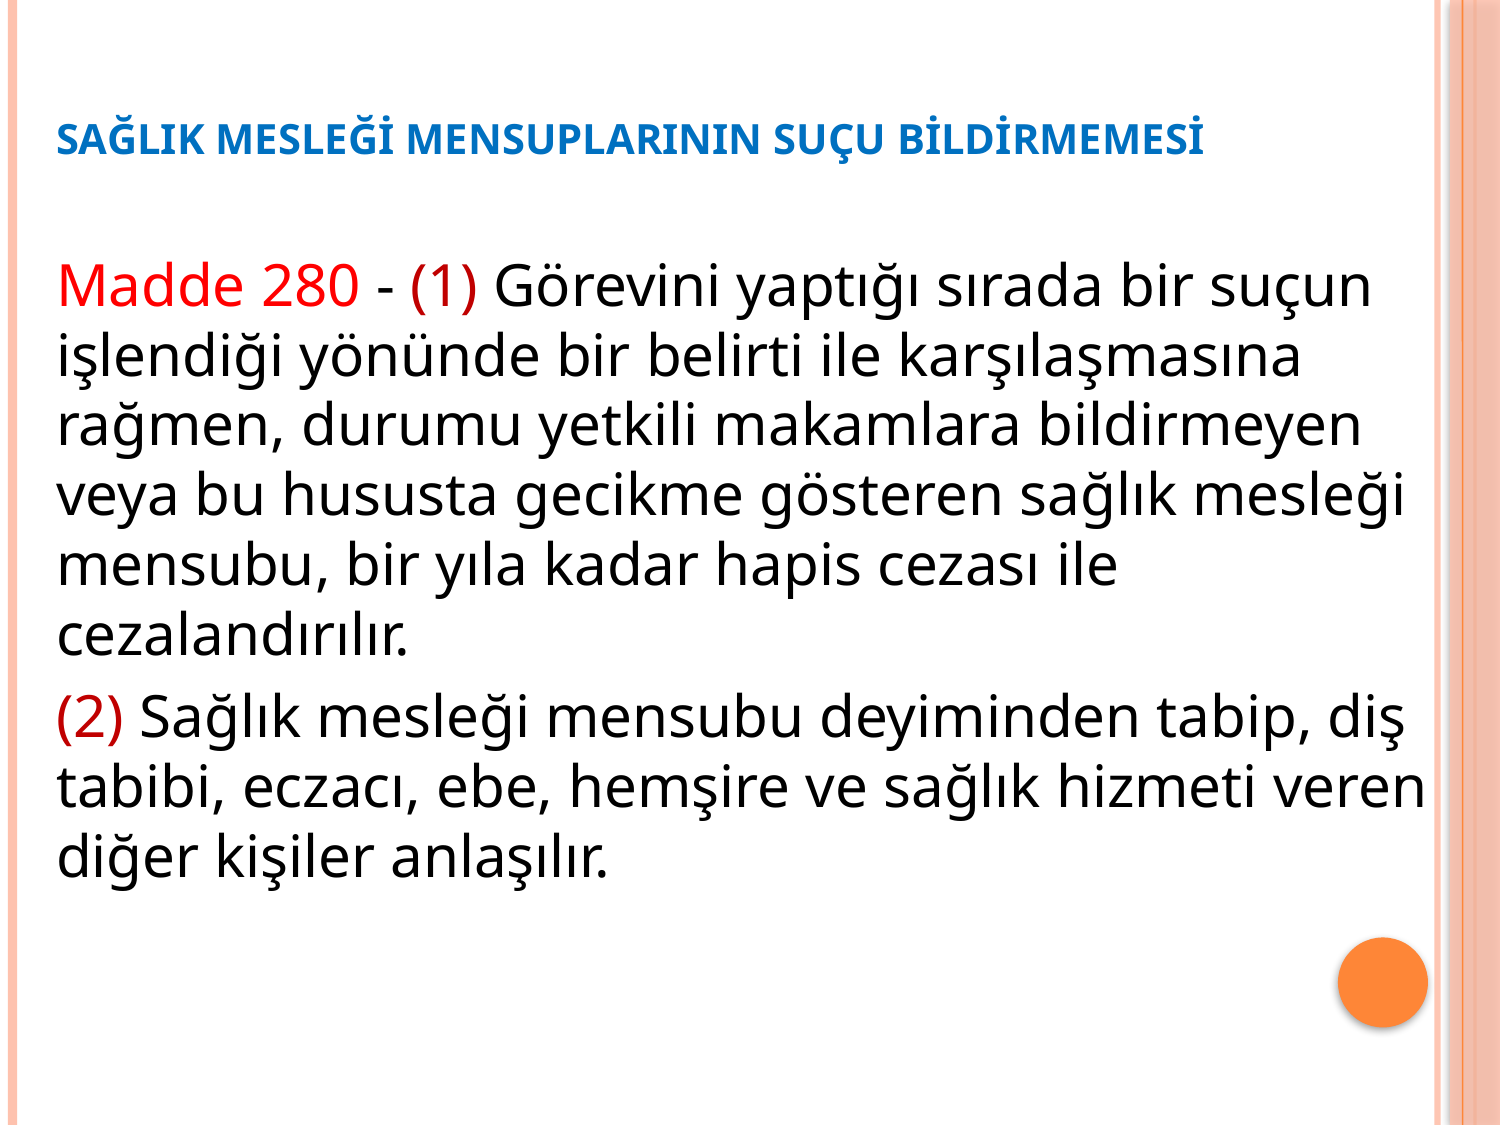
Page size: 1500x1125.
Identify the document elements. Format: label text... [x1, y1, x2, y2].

list SAĞLIK MESLEĞİ MENSUPLARININ SUÇU BİLDİRMEMESİ Madde 280 - (1) Görevini yaptığı sırada bir suçun işlendiği yönünde bir belirti ile karşılaşmasına rağmen, durumu yetkili makamlara bildirmeyen veya bu hususta gecikme gösteren sağlık mesleği mensubu, bir yıla kadar hapis cezası ile cezalandırılır. (2) Sağlık mesleği mensubu deyiminden tabip, diş tabibi, eczacı, ebe, hemşire ve sağlık hizmeti veren diğer kişiler anlaşılır. [41, 42, 1471, 1047]
